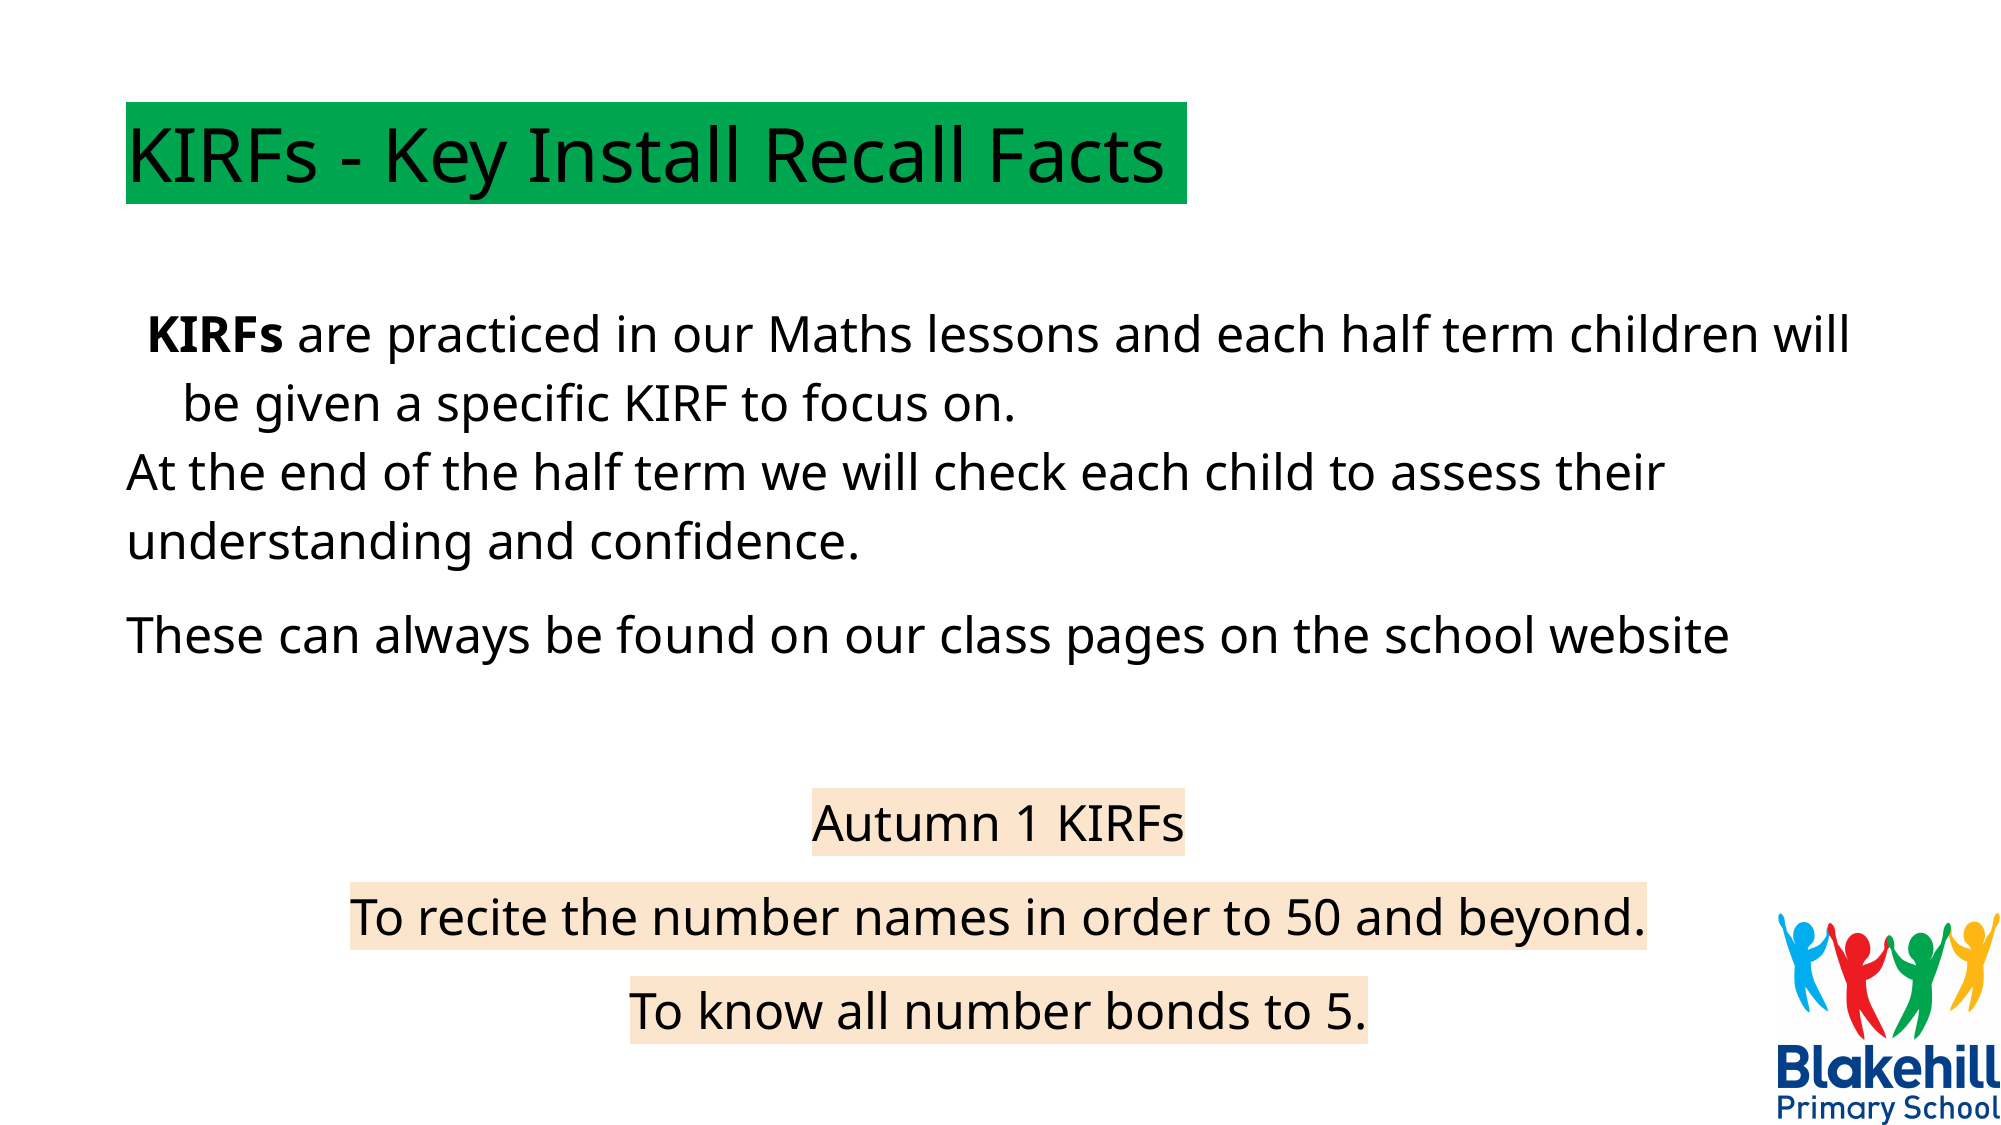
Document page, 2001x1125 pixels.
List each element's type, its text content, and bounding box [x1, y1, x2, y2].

picture [1778, 913, 2000, 1125]
list KIRFs are practiced in our Maths lessons and each half term children will be given a specific KIRF to focus on. At the end of the half term we will check each child to assess their understanding and confidence. These can always be found on our class pages on the school website Autumn 1 KIRFs To recite the number names in order to 50 and beyond. To know all number bonds to 5. [111, 286, 1887, 1004]
title KIRFs - Key Install Recall Facts [111, 99, 1522, 286]
